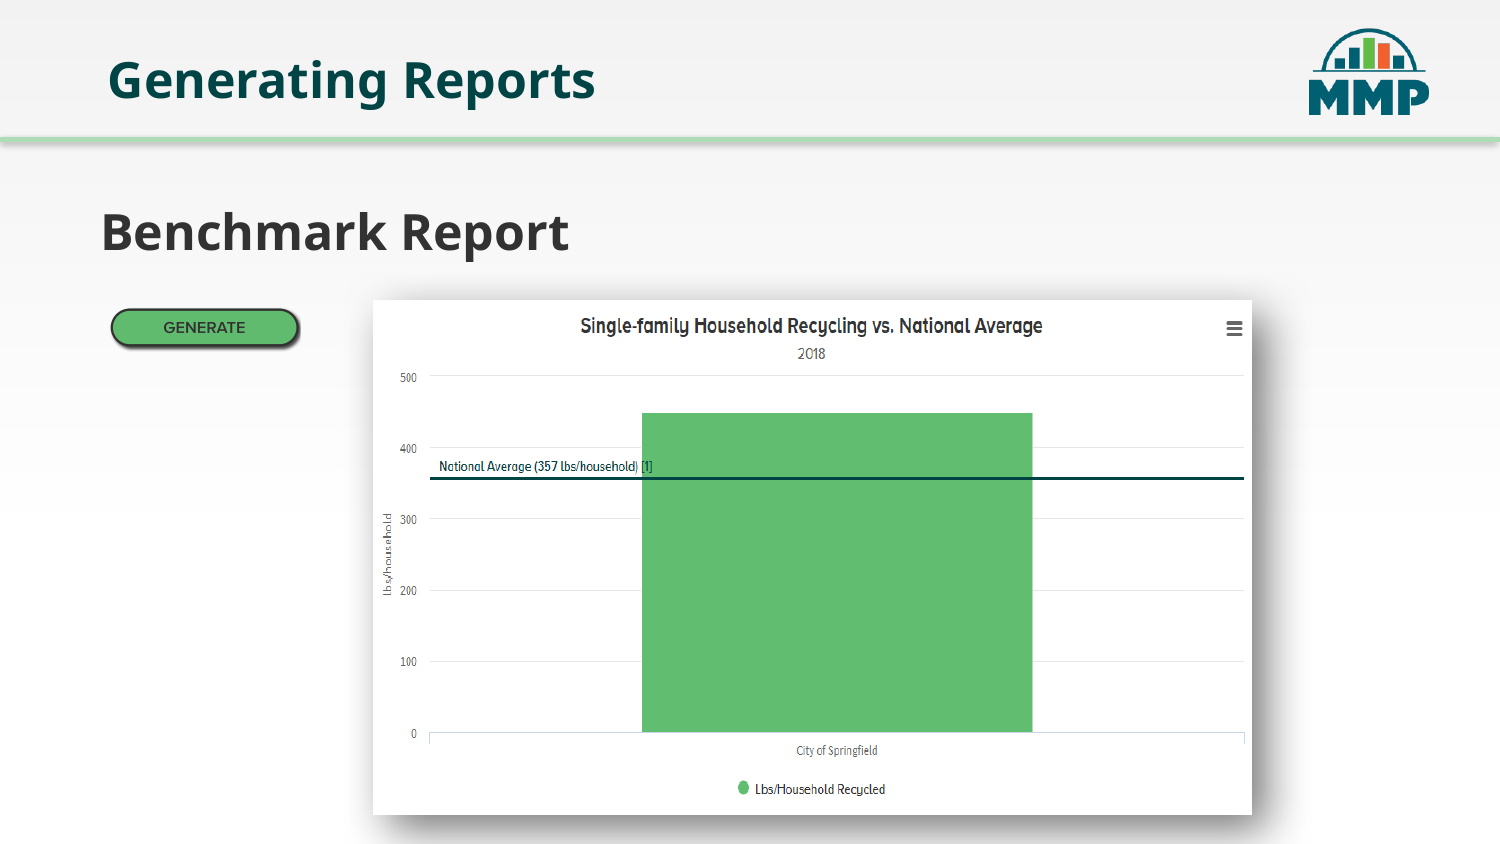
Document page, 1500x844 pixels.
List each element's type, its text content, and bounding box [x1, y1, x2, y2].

text_box Benchmark Report [85, 192, 1393, 268]
picture [1294, 0, 1444, 150]
picture [108, 301, 301, 352]
text_box Generating Reports [93, 41, 1164, 117]
picture [373, 299, 1252, 815]
